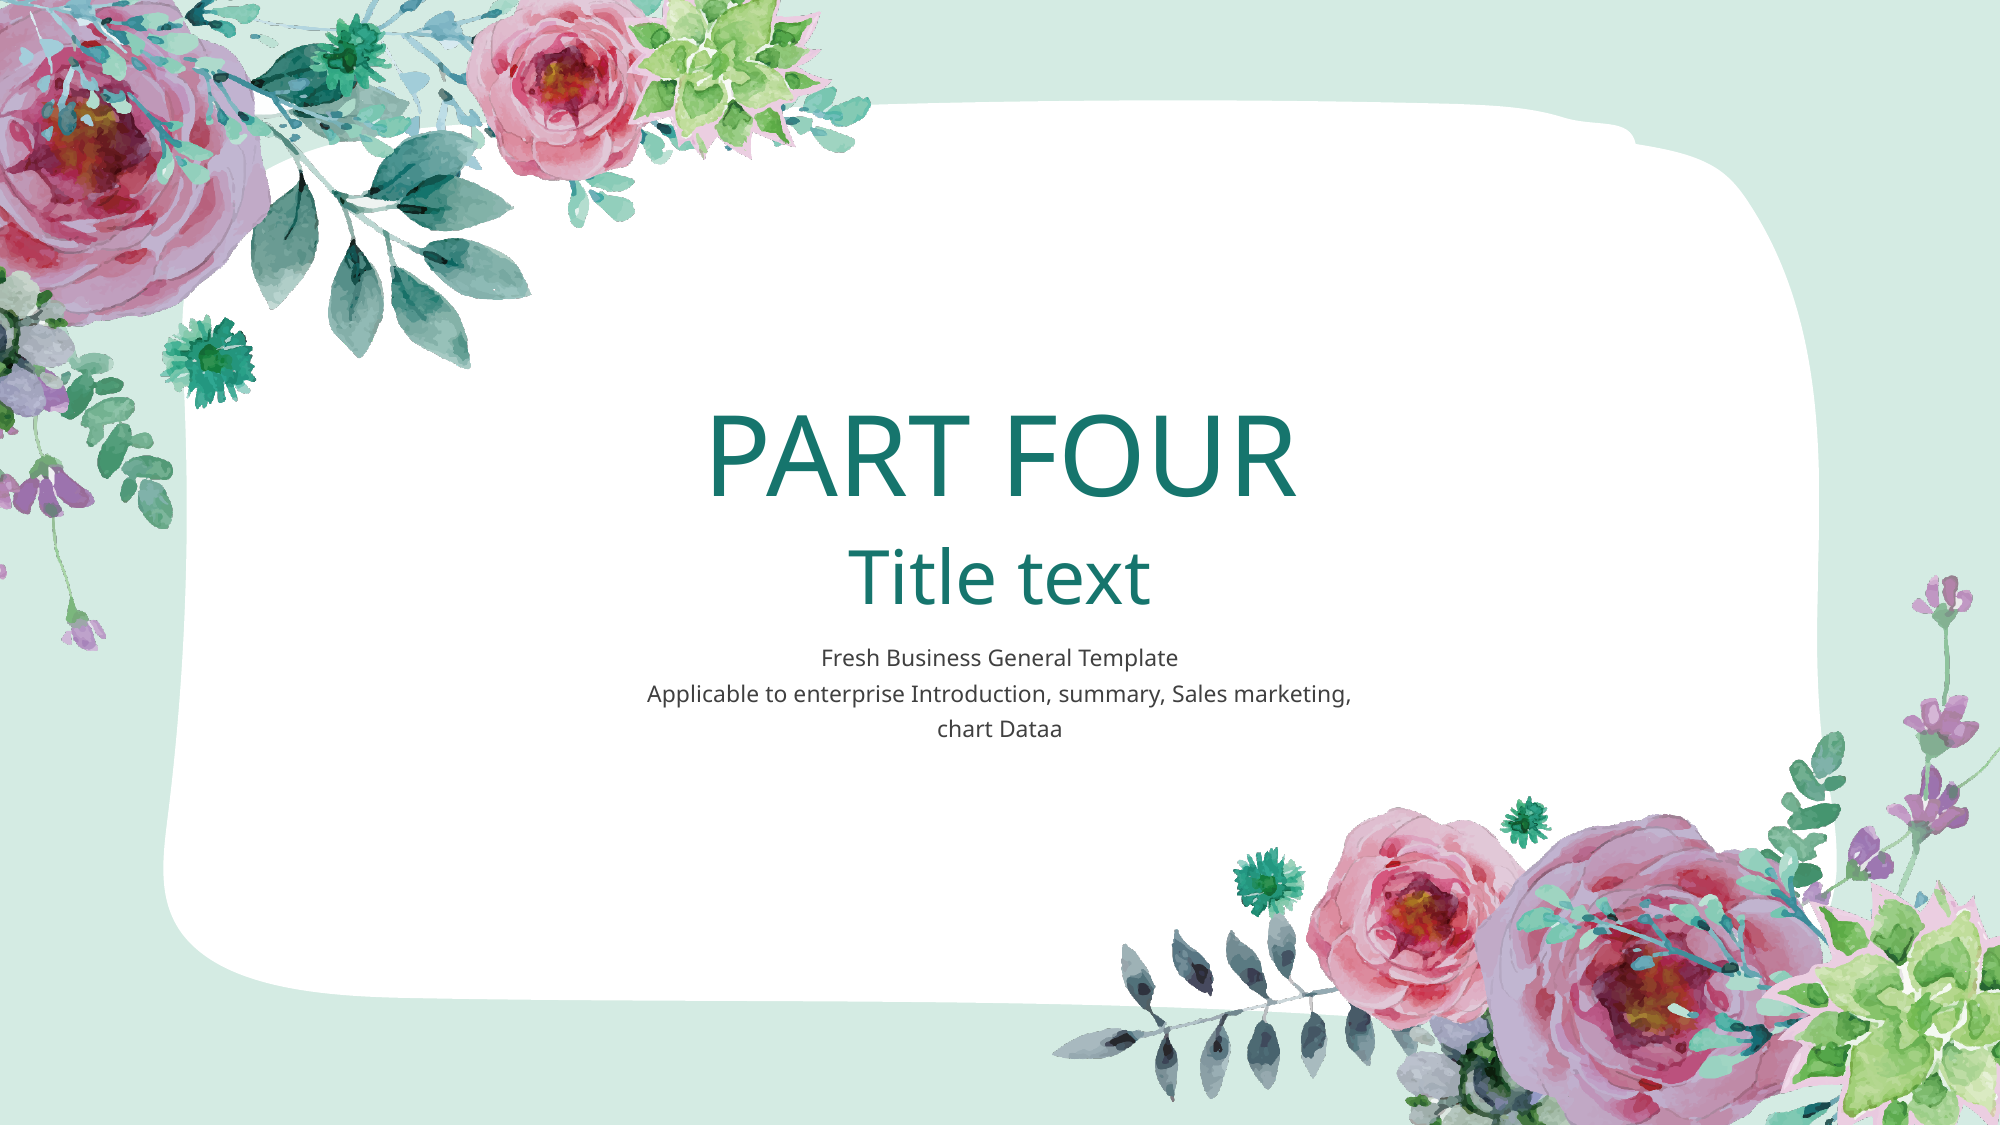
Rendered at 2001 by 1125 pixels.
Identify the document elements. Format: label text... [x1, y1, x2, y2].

text_box PART FOUR [871, 376, 1401, 527]
text_box Fresh Business General Template Applicable to enterprise Introduction, summary, Sales marketing, chart Dataa [602, 628, 1052, 750]
picture [1052, 575, 2000, 1125]
text_box Title text [871, 527, 1291, 627]
picture [0, 0, 871, 651]
text_box [163, 651, 1052, 1005]
text_box [871, 100, 1819, 575]
